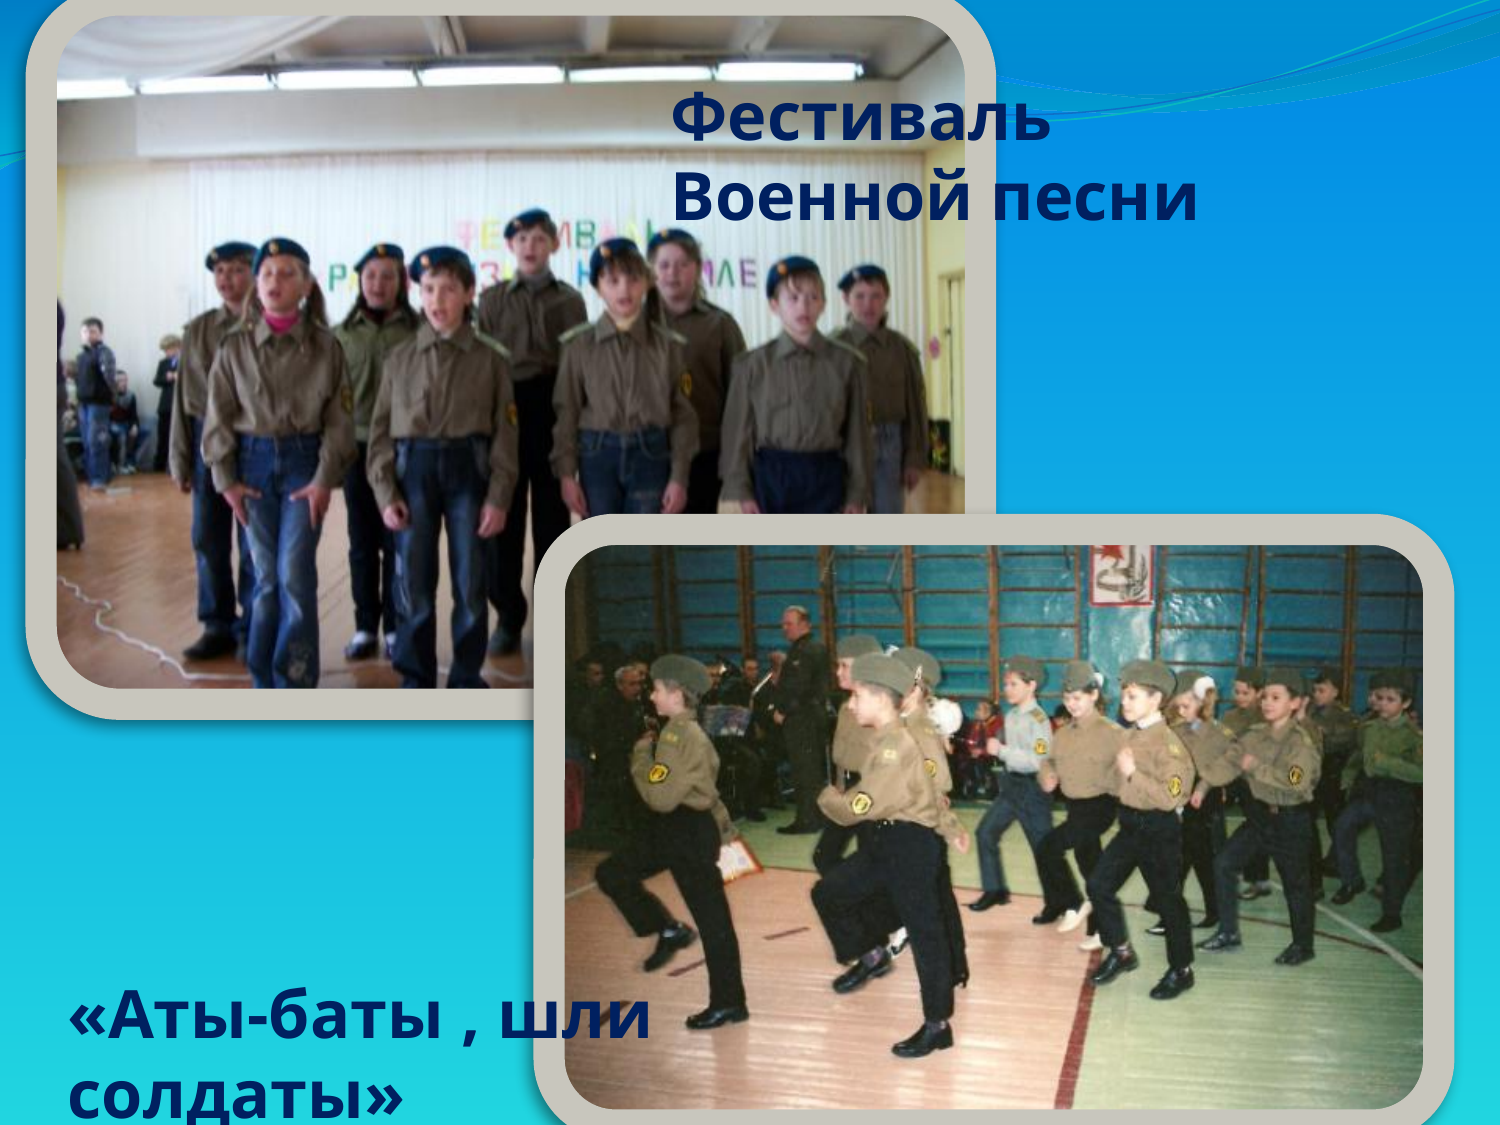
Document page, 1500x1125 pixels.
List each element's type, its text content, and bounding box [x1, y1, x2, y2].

text_box Фестиваль Военной песни [988, 66, 1216, 241]
text_box «Аты-баты , шли солдаты» [53, 964, 543, 1125]
picture [39, 0, 1439, 1125]
